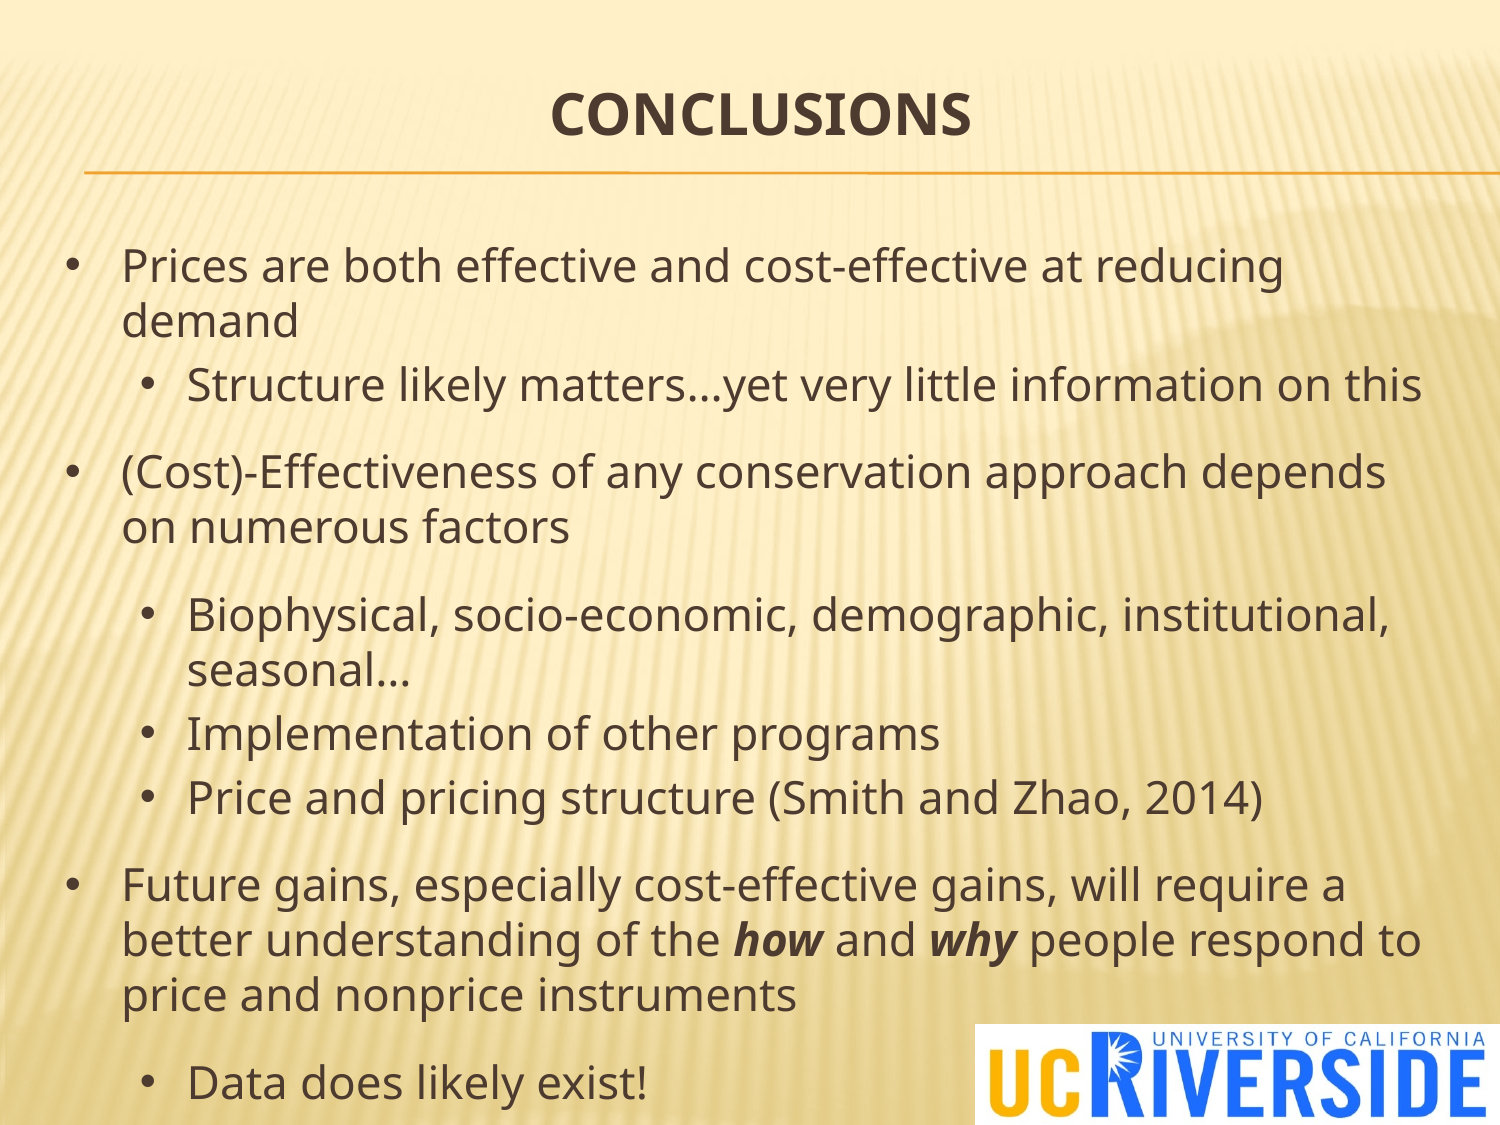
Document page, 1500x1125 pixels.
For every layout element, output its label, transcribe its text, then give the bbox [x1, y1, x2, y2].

list Prices are both effective and cost-effective at reducing demand Structure likely matters…yet very little information on this (Cost)-Effectiveness of any conservation approach depends on numerous factors Biophysical, socio-economic, demographic, institutional, seasonal… Implementation of other programs Price and pricing structure (Smith and Zhao, 2014) Future gains, especially cost-effective gains, will require a better understanding of the how and why people respond to price and nonprice instruments Data does likely exist! [50, 200, 1463, 1125]
picture [974, 1024, 1500, 1125]
title Conclusions [75, 62, 1463, 163]
